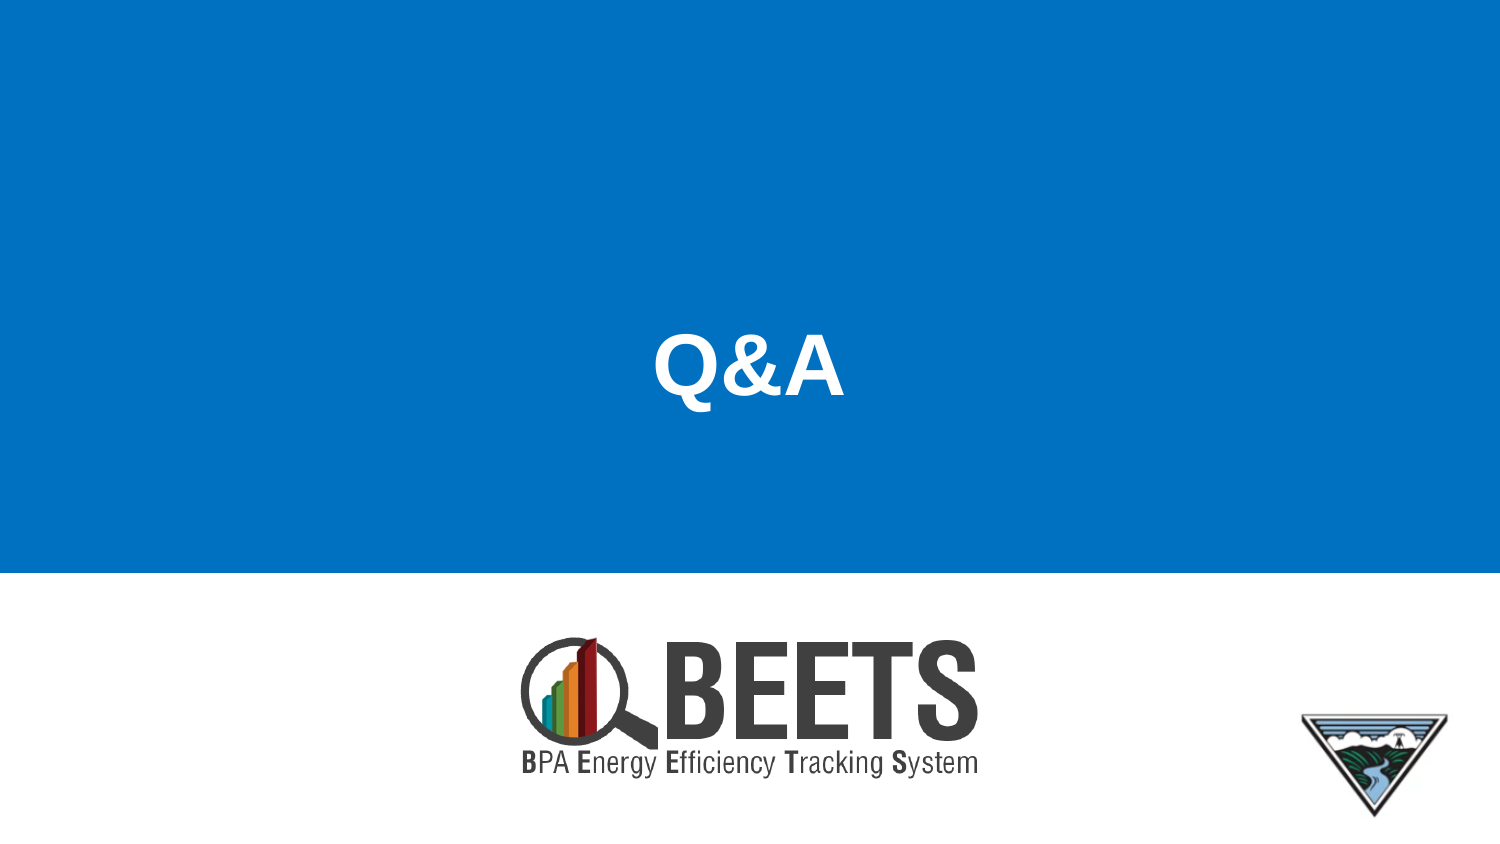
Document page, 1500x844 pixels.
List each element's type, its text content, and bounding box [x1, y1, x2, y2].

picture [1274, 709, 1476, 828]
picture [515, 634, 985, 785]
text_box Q&A [112, 300, 1388, 481]
text_box [0, 573, 1500, 844]
